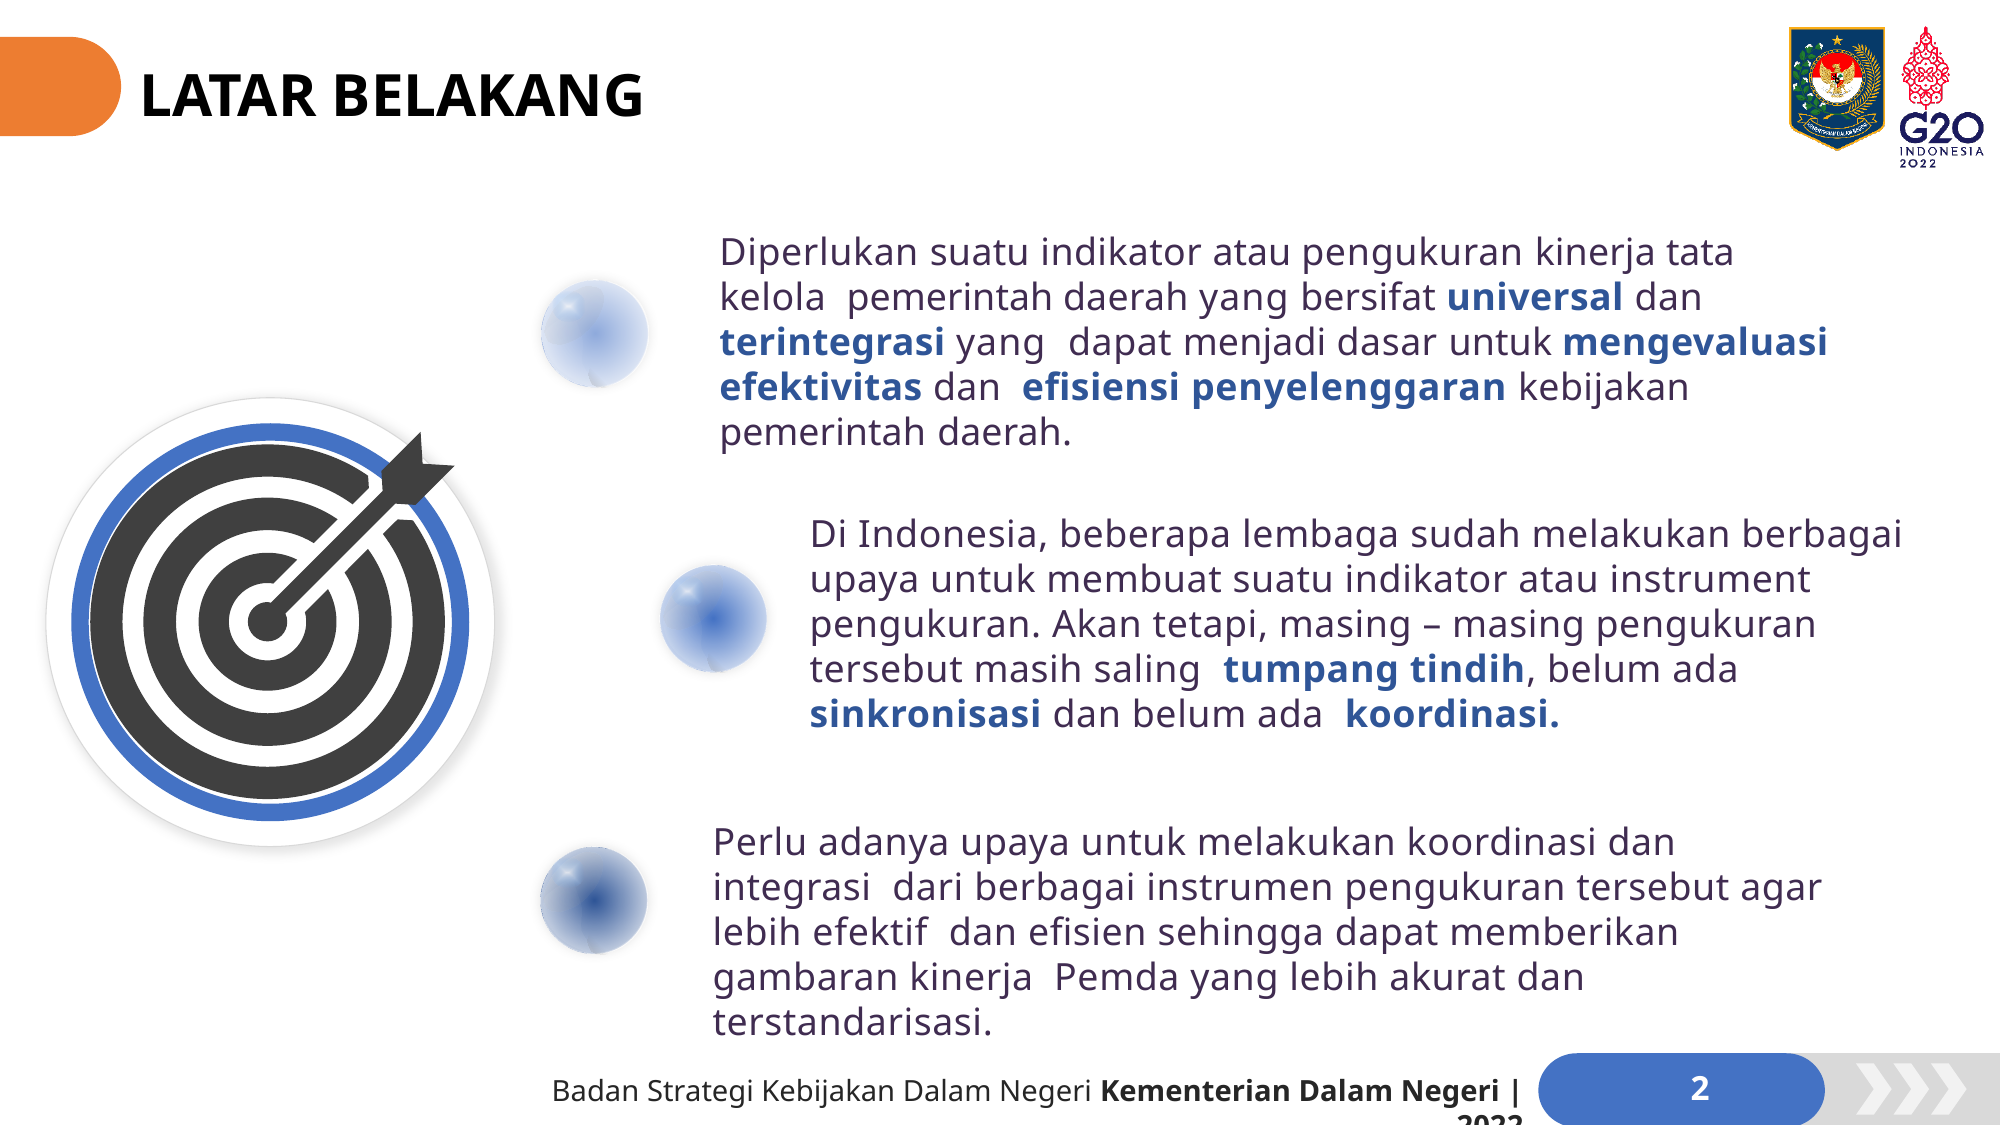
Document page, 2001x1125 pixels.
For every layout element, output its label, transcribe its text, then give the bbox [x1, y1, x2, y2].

text_box Diperlukan suatu indikator atau pengukuran kinerja tata kelola pemerintah daerah yang bersifat universal dan terintegrasi yang dapat menjadi dasar untuk mengevaluasi efektivitas dan efisiensi penyelenggaran kebijakan pemerintah daerah. [704, 220, 1855, 461]
text_box Perlu adanya upaya untuk melakukan koordinasi dan integrasi dari berbagai instrumen pengukuran tersebut agar lebih efektif dan efisien sehingga dapat memberikan gambaran kinerja Pemda yang lebih akurat dan terstandarisasi. [697, 811, 1848, 1051]
text_box Badan Strategi Kebijakan Dalam Negeri Kementerian Dalam Negeri | 2022 [514, 1064, 1539, 1125]
text_box [1539, 1053, 1825, 1125]
text_box [89, 443, 446, 801]
text_box LATAR BELAKANG [124, 43, 1459, 144]
slide_number 2 [1596, 1059, 1725, 1120]
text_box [1855, 1063, 1967, 1115]
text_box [536, 846, 655, 954]
picture [1788, 27, 1885, 151]
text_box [536, 279, 655, 388]
text_box [1750, 1052, 2000, 1125]
text_box [70, 422, 471, 823]
text_box [0, 36, 122, 137]
text_box [246, 429, 457, 643]
picture [1895, 24, 1987, 171]
text_box Di Indonesia, beberapa lembaga sudah melakukan berbagai upaya untuk membuat suatu indikator atau instrument pengukuran. Akan tetapi, masing – masing pengukuran tersebut masih saling tumpang tindih, belum ada sinkronisasi dan belum ada koordinasi. [794, 502, 1945, 743]
text_box [45, 397, 496, 848]
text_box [655, 564, 774, 673]
